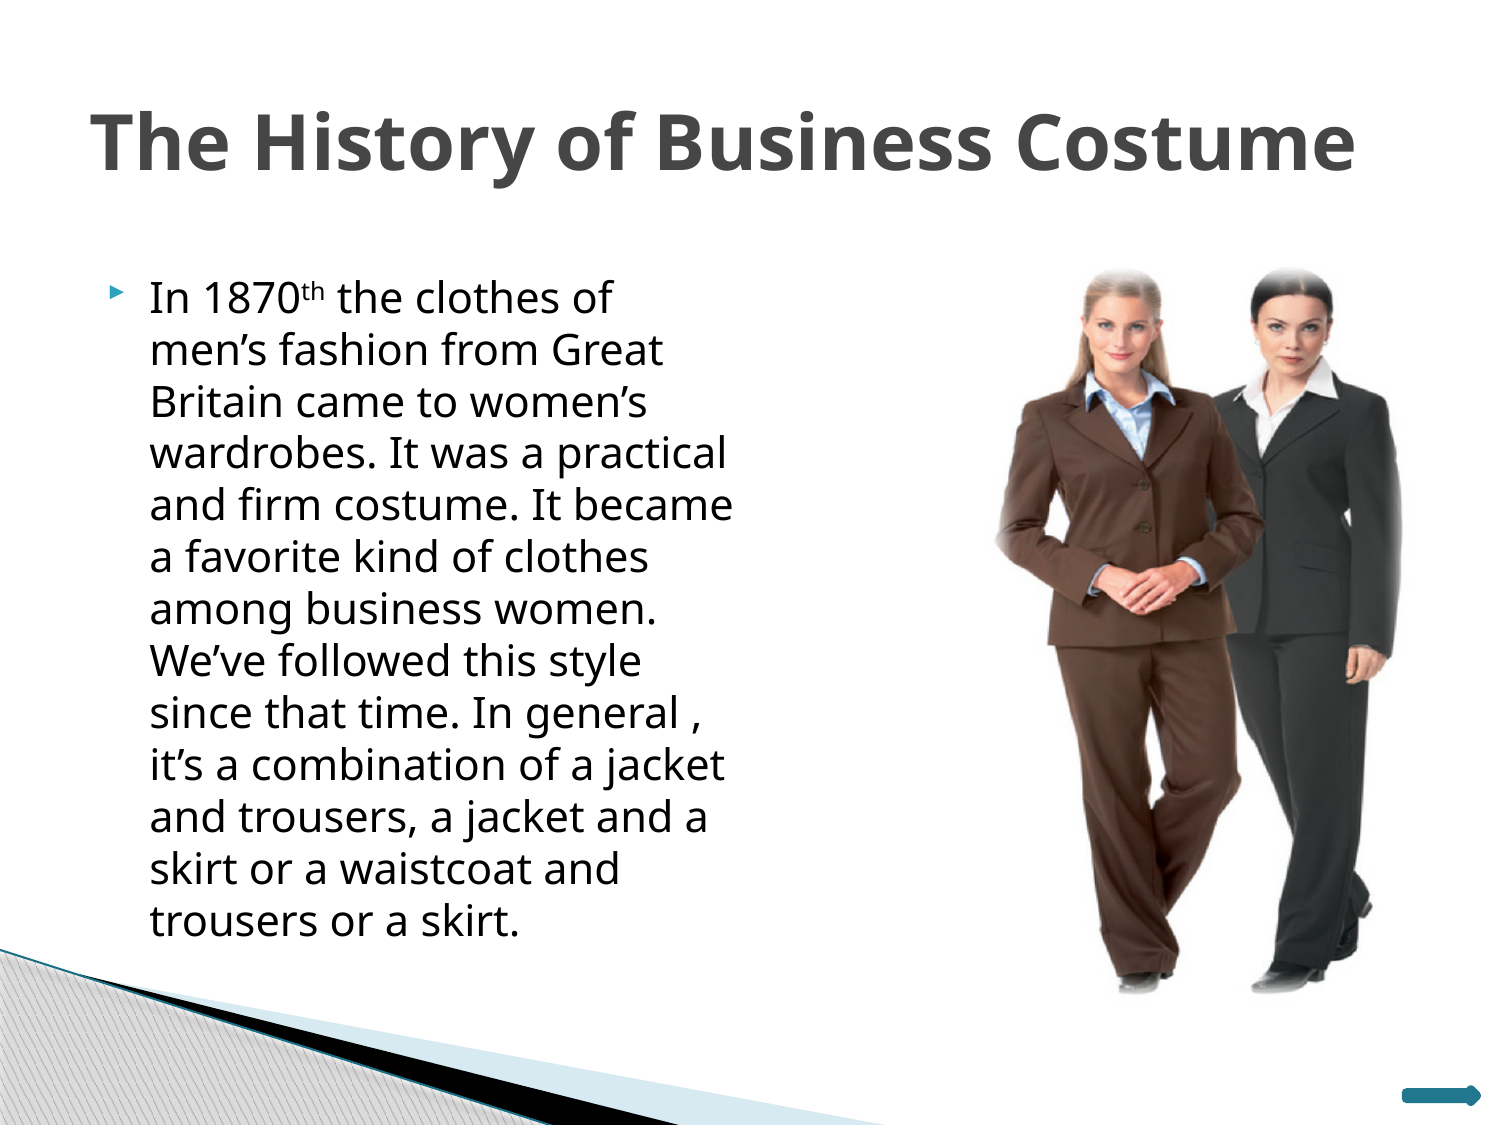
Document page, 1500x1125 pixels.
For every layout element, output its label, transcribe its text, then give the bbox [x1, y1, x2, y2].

picture [984, 262, 1419, 1006]
title The History of Business Costume [75, 45, 1425, 233]
text_box [1401, 1085, 1482, 1106]
list In 1870th the clothes of men’s fashion from Great Britain came to women’s wardrobes. It was a practical and firm costume. It became a favorite kind of clothes among business women. We’ve followed this style since that time. In general , it’s a combination of a jacket and trousers, a jacket and a skirt or a waistcoat and trousers or a skirt. [75, 262, 750, 1005]
